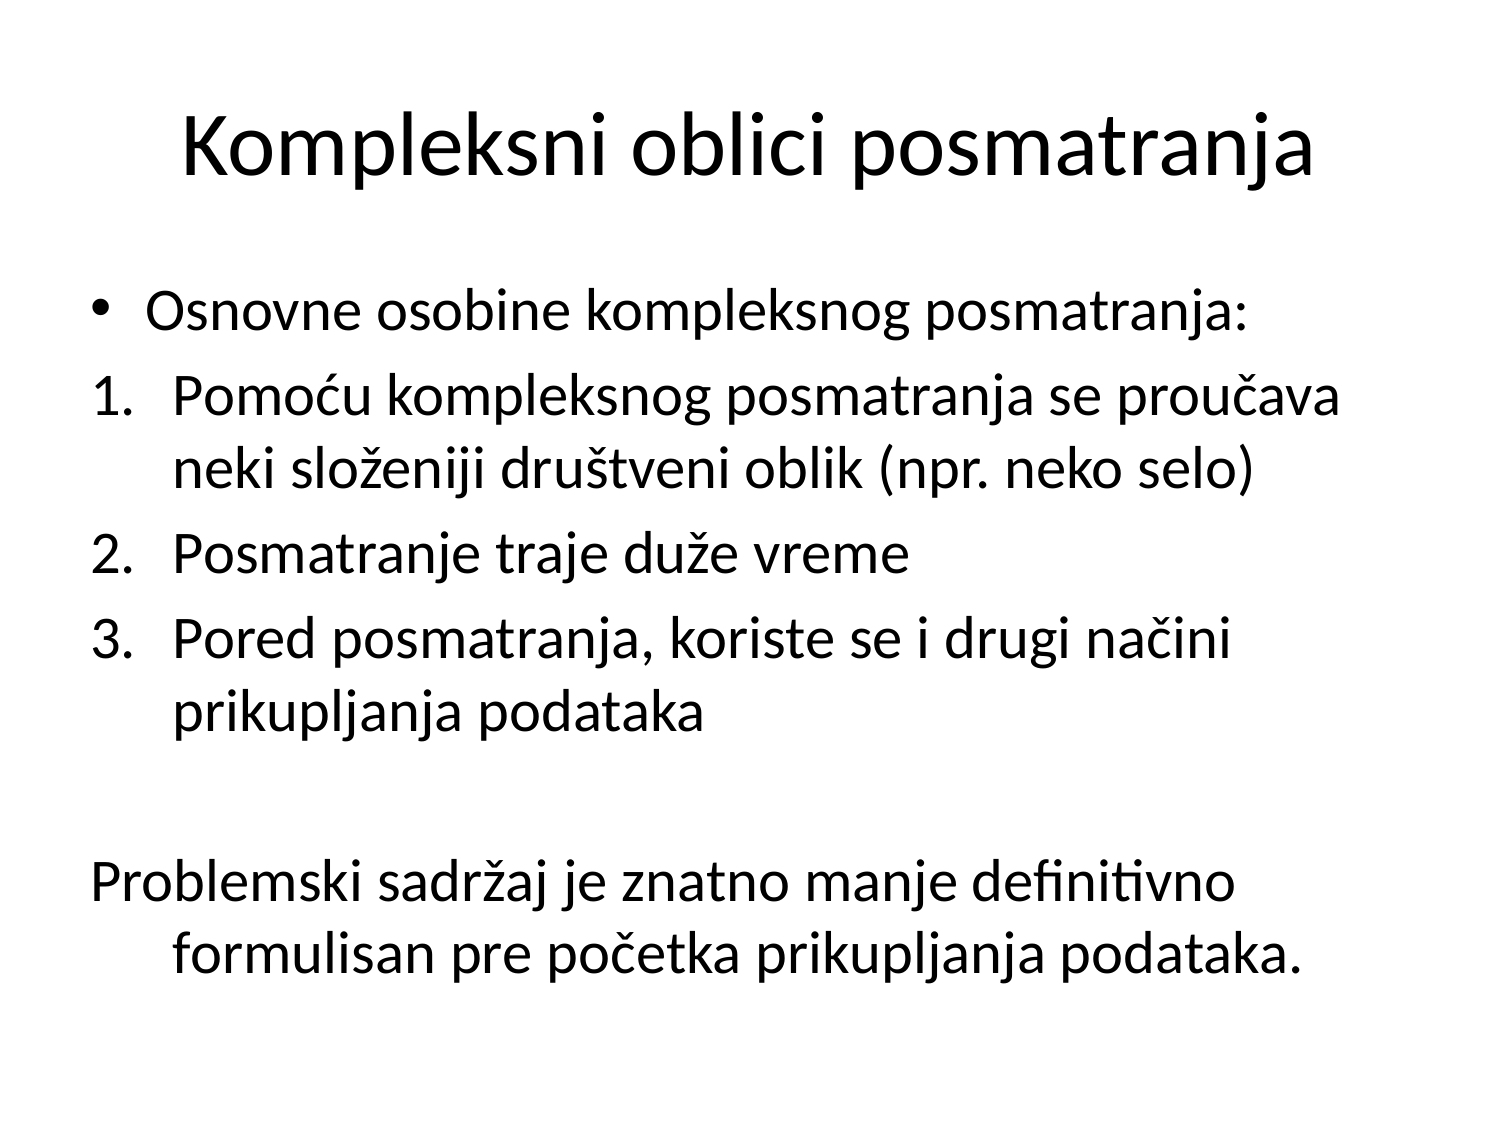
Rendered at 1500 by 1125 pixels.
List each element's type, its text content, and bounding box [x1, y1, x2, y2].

title Kompleksni oblici posmatranja [75, 45, 1425, 233]
list Osnovne osobine kompleksnog posmatranja: Pomoću kompleksnog posmatranja se proučava neki složeniji društveni oblik (npr. neko selo) Posmatranje traje duže vreme Pored posmatranja, koriste se i drugi načini prikupljanja podataka Problemski sadržaj je znatno manje definitivno formulisan pre početka prikupljanja podataka. [75, 262, 1425, 1005]
